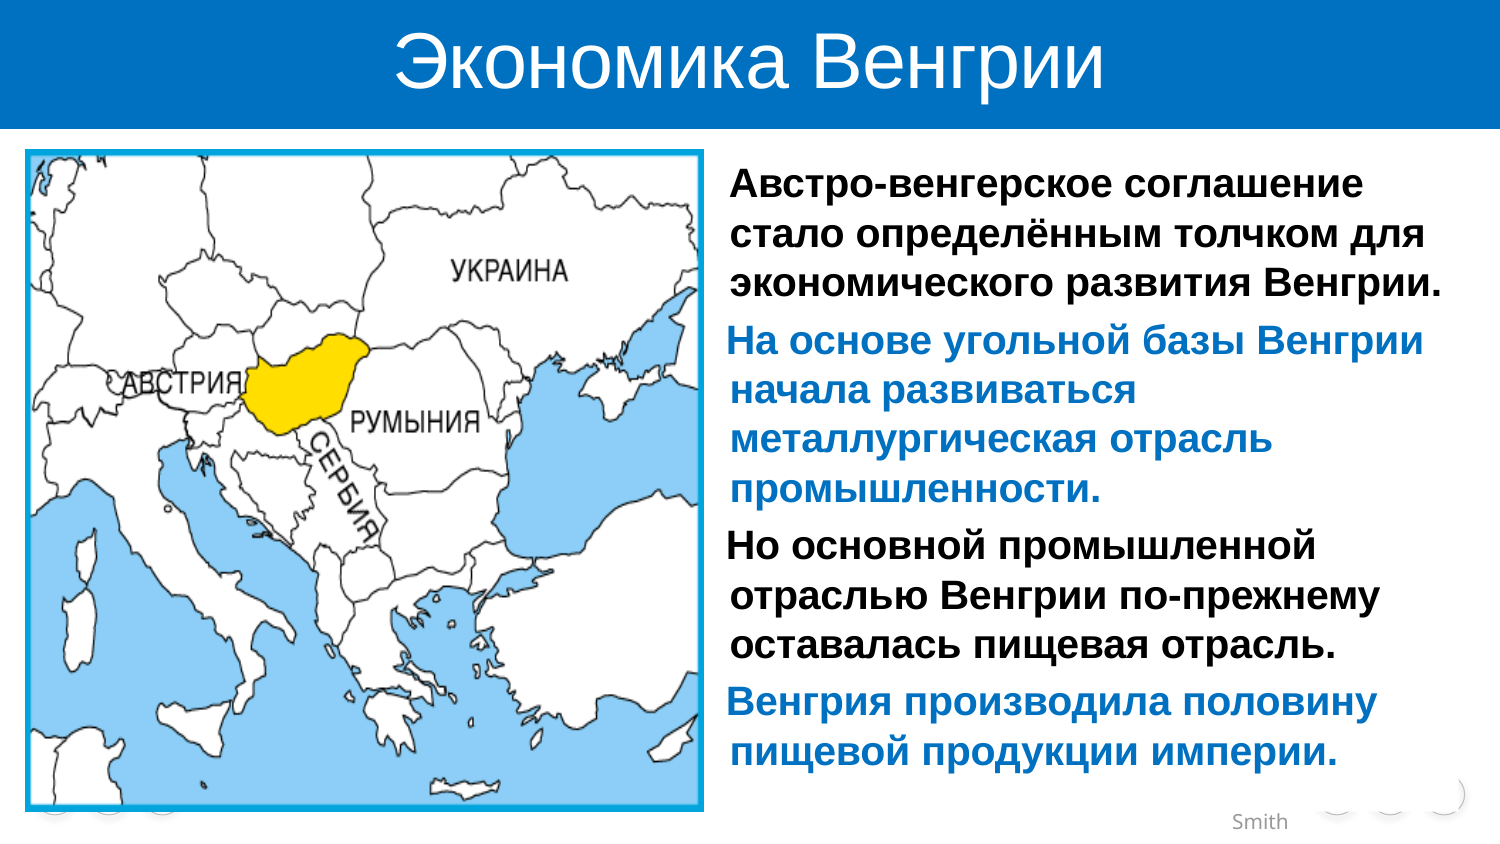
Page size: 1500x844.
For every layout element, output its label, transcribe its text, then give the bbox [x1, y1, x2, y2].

title Экономика Венгрии [0, 0, 1500, 129]
list Австро-венгерское соглашение стало определённым толчком для экономического развития Венгрии. На основе угольной базы Венгрии начала развиваться металлургическая отрасль промышленности. Но основной промышленной отраслью Венгрии по-прежнему оставалась пищевая отрасль. Венгрия производила половину пищевой продукции империи. [705, 150, 1459, 812]
picture [31, 156, 698, 805]
